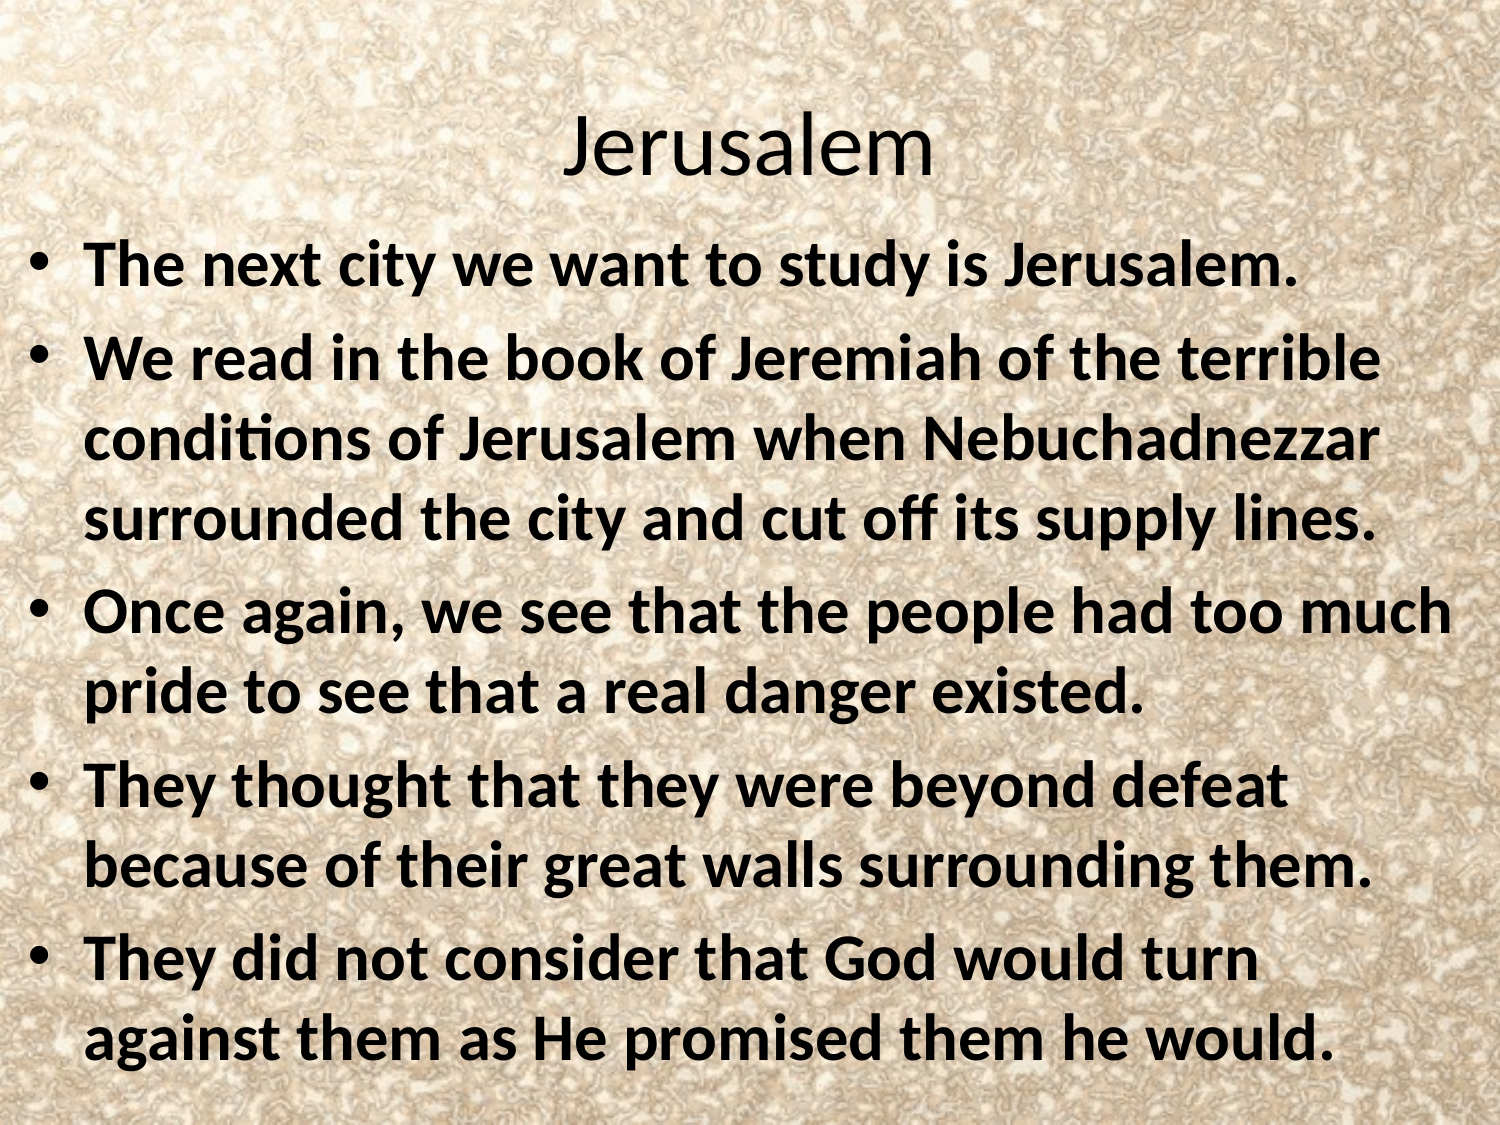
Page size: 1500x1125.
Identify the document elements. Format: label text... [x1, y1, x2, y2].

list The next city we want to study is Jerusalem. We read in the book of Jeremiah of the terrible conditions of Jerusalem when Nebuchadnezzar surrounded the city and cut off its supply lines. Once again, we see that the people had too much pride to see that a real danger existed. They thought that they were beyond defeat because of their great walls surrounding them. They did not consider that God would turn against them as He promised them he would. [12, 212, 1488, 1100]
title Jerusalem [75, 45, 1425, 212]
